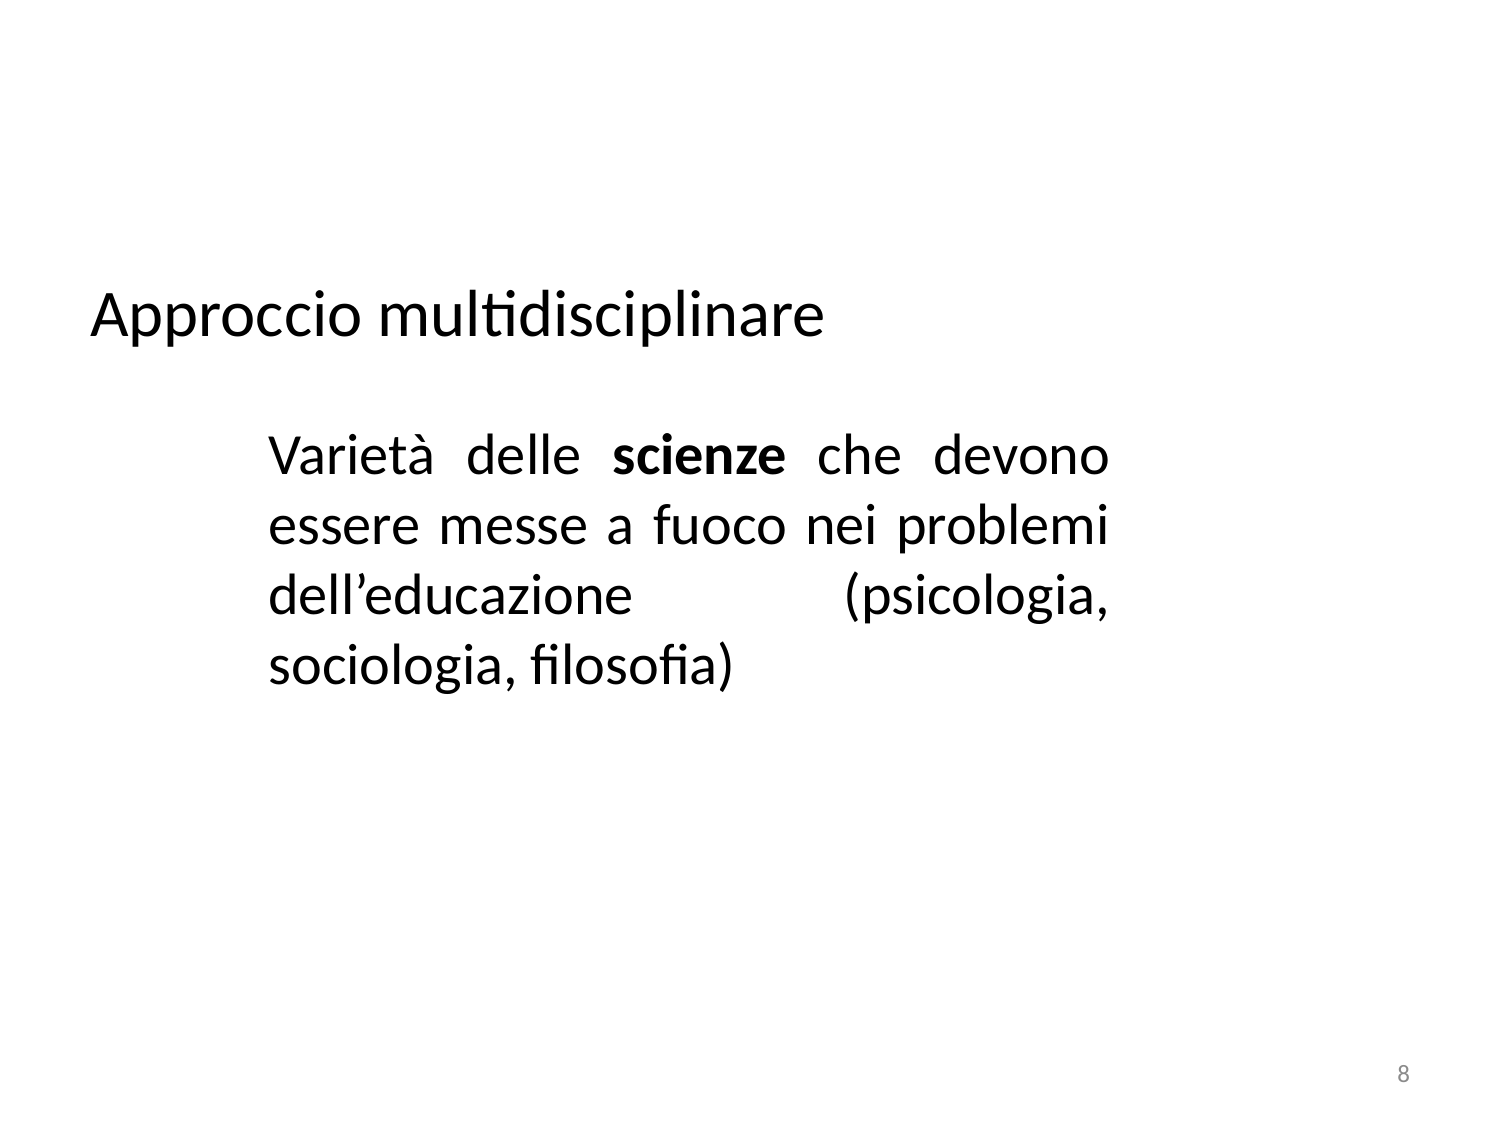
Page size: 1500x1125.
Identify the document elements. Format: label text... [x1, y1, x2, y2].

slide_number 8 [1074, 1042, 1425, 1103]
list Approccio multidisciplinare [75, 262, 1425, 1005]
text_box Varietà delle scienze che devono essere messe a fuoco nei problemi dell’educazione (psicologia, sociologia, filosofia) [253, 408, 1125, 704]
